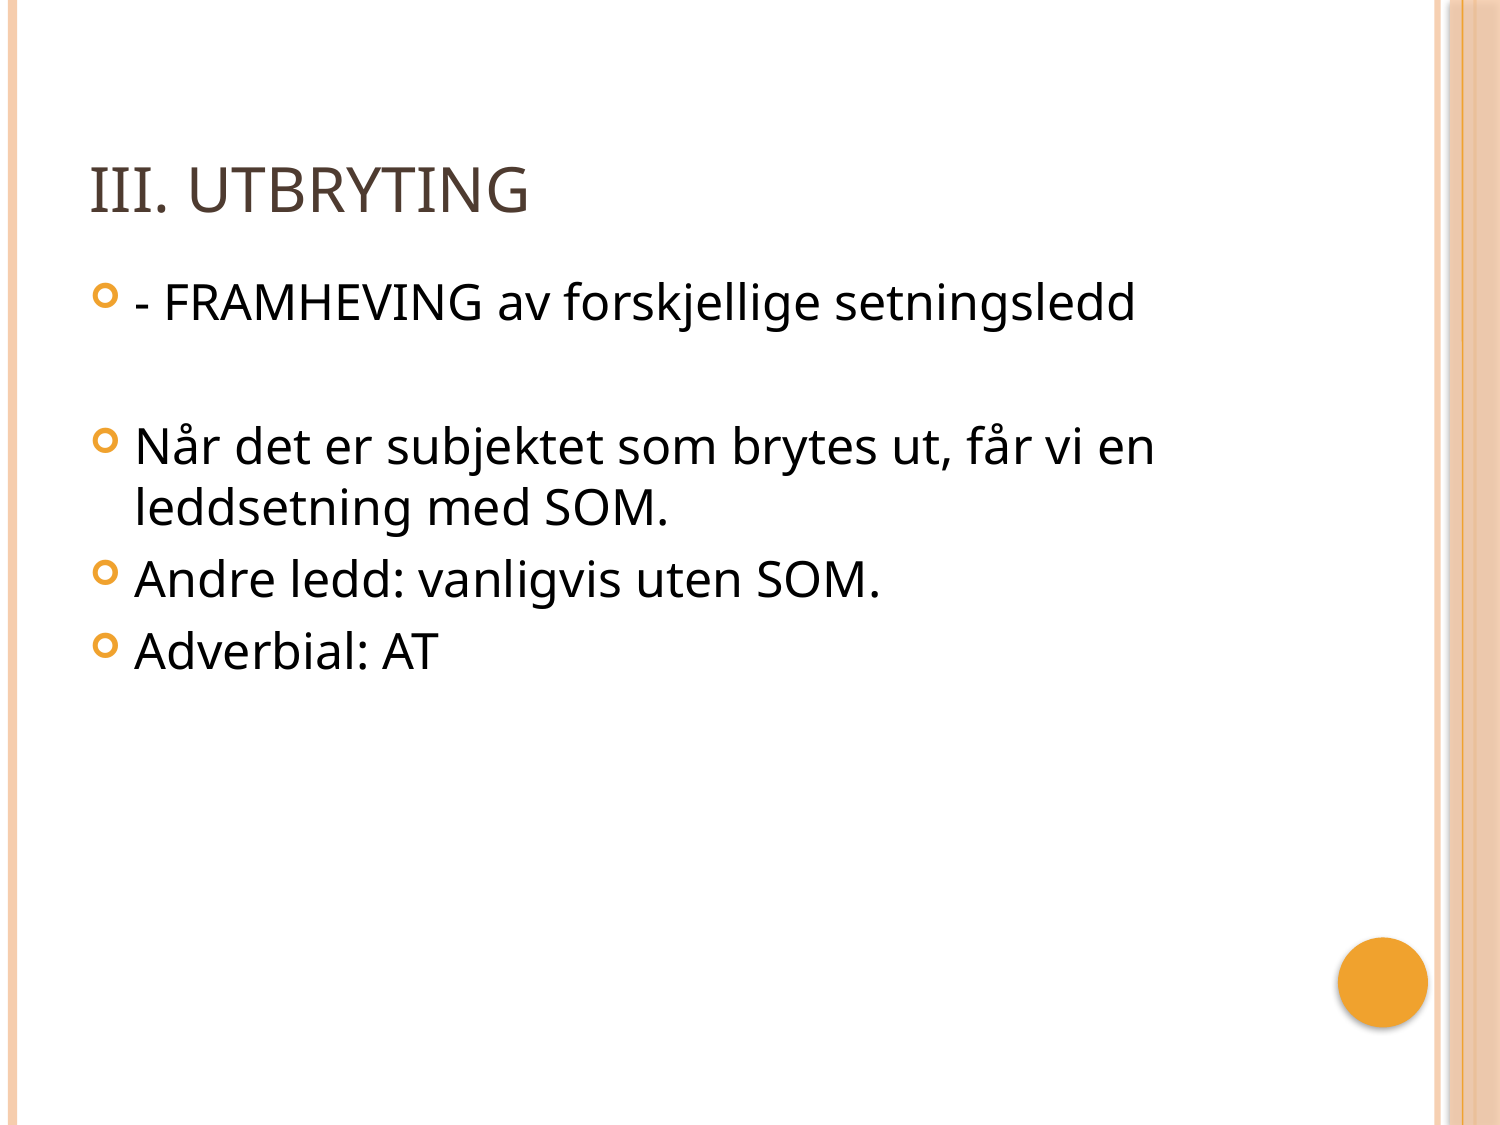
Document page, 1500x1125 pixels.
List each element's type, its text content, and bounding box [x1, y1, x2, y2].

title III. UTBRYTING [75, 45, 1300, 233]
list - FRAMHEVING av forskjellige setningsledd Når det er subjektet som brytes ut, får vi en leddsetning med SOM. Andre ledd: vanligvis uten SOM. Adverbial: AT [75, 262, 1300, 1062]
